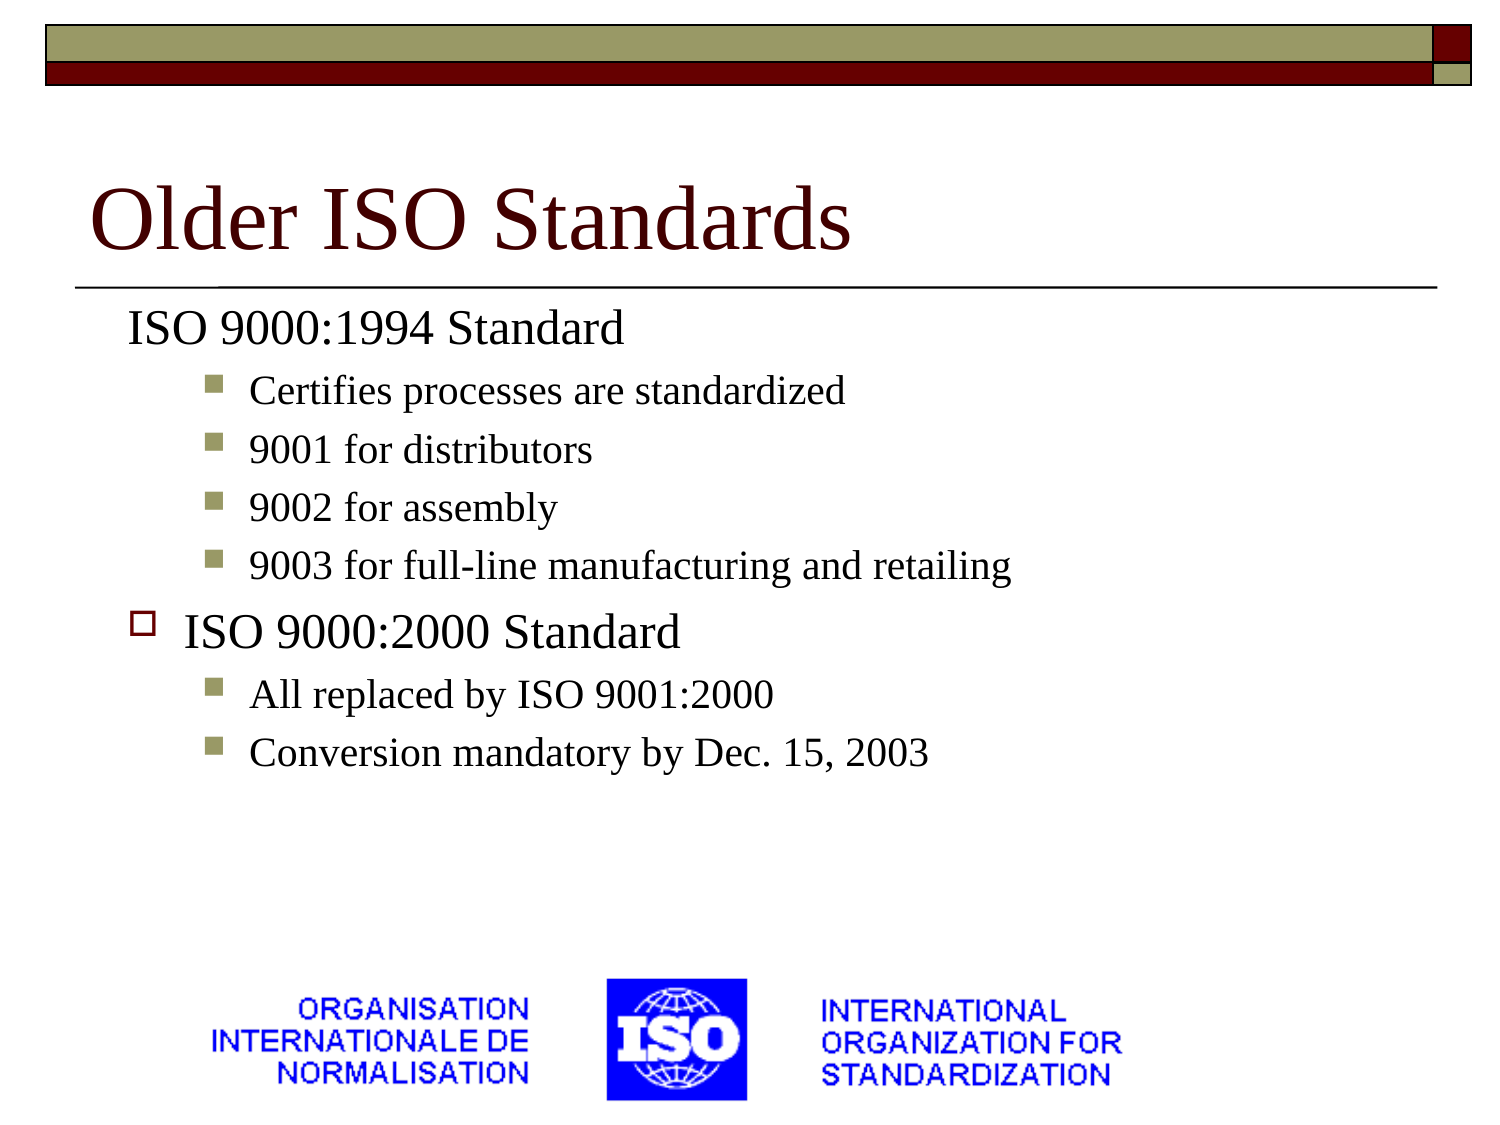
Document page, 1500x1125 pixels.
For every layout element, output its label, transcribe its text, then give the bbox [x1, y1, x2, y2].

list ISO 9000:1994 Standard Certifies processes are standardized 9001 for distributors 9002 for assembly 9003 for full-line manufacturing and retailing ISO 9000:2000 Standard All replaced by ISO 9001:2000 Conversion mandatory by Dec. 15, 2003 [112, 287, 1388, 938]
title Older ISO Standards [75, 87, 1425, 275]
picture [199, 962, 1138, 1106]
